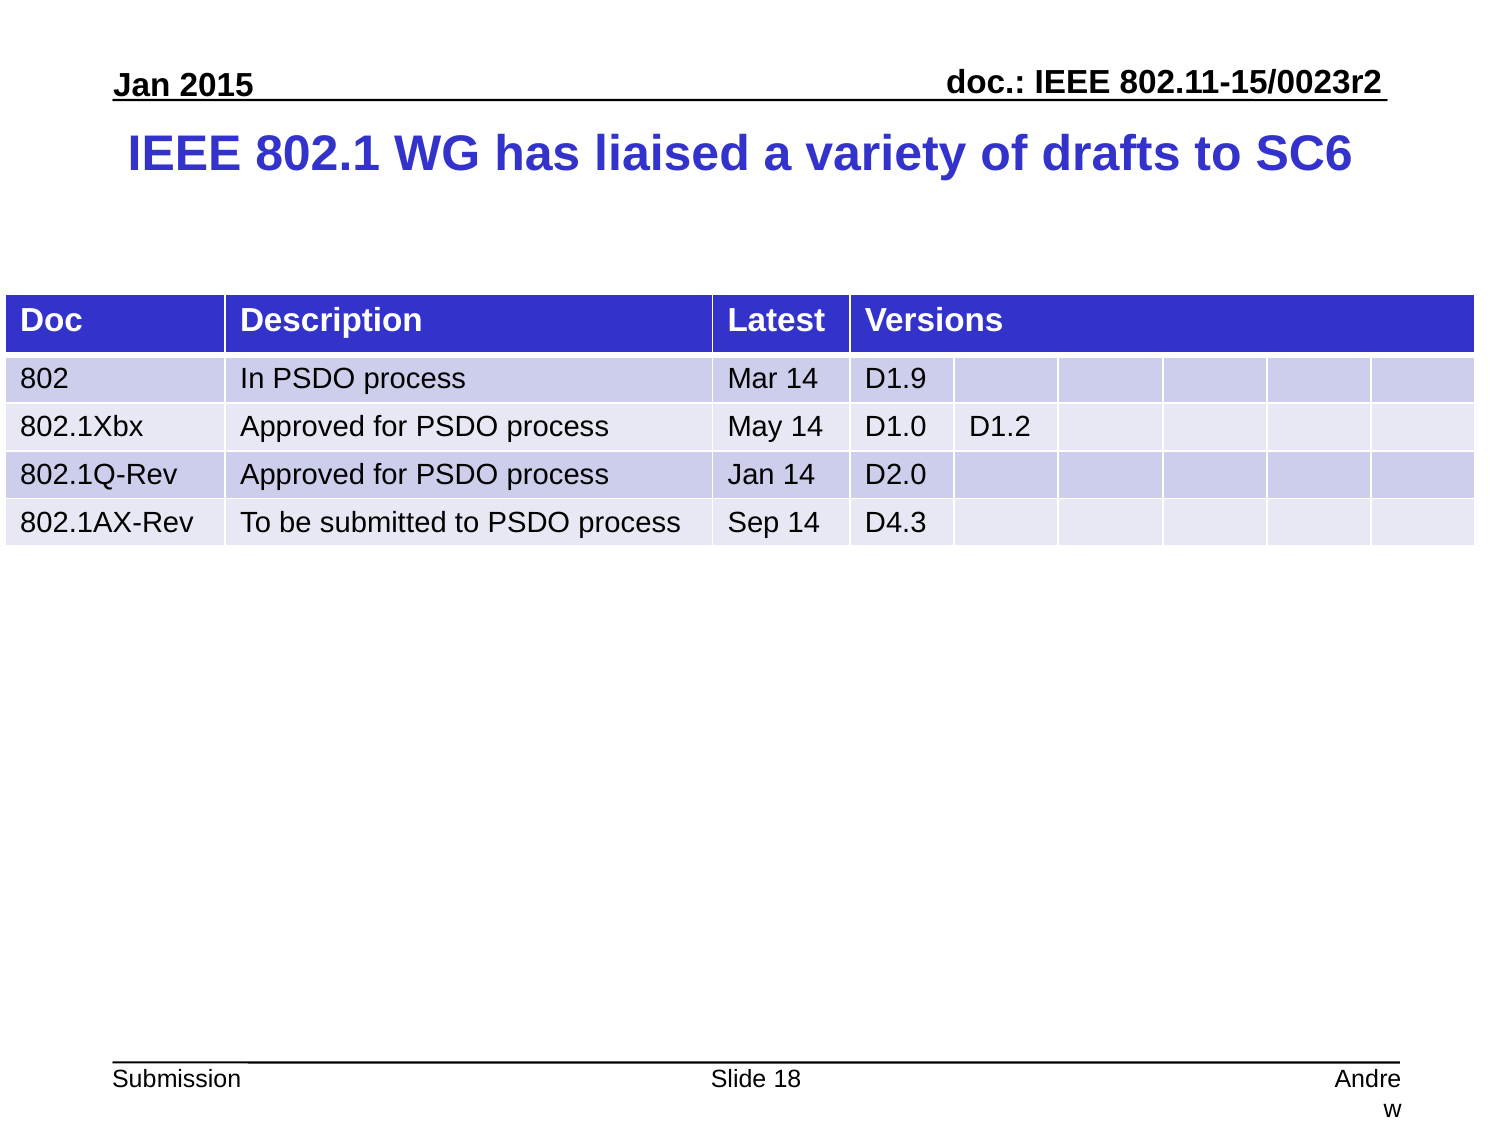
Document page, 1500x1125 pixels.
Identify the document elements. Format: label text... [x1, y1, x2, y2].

table_header Versions [851, 295, 1474, 352]
table_header Latest [713, 295, 849, 352]
table_cell Approved for PSDO process [226, 452, 712, 498]
table_cell In PSDO process [226, 358, 712, 402]
table_cell [955, 452, 1057, 498]
table_cell [1372, 452, 1474, 498]
table_cell [1164, 358, 1266, 402]
table_cell [1059, 358, 1162, 402]
table_cell [1372, 499, 1474, 545]
table_cell [1268, 404, 1370, 450]
table_cell 802.1Q-Rev [6, 452, 224, 498]
table_cell [1372, 404, 1474, 450]
table_cell [1268, 358, 1370, 402]
table_cell 802 [6, 358, 224, 402]
table_cell D1.2 [955, 404, 1057, 450]
table_cell D1.9 [851, 358, 953, 402]
table_cell [1268, 452, 1370, 498]
table_cell [955, 358, 1057, 402]
table_cell Approved for PSDO process [226, 404, 712, 450]
table_cell [1268, 499, 1370, 545]
table_cell [1059, 499, 1162, 545]
table_cell May 14 [713, 404, 849, 450]
table_cell [1164, 452, 1266, 498]
table_cell 802.1AX-Rev [6, 499, 224, 545]
table_cell D2.0 [851, 452, 953, 498]
table_cell [1164, 499, 1266, 545]
table_header Doc [6, 295, 224, 352]
slide_number Slide 18 [709, 1061, 803, 1093]
table_cell To be submitted to PSDO process [226, 499, 712, 545]
table_cell [955, 499, 1057, 545]
table_cell D1.0 [851, 404, 953, 450]
table_cell D4.3 [851, 499, 953, 545]
table_header Description [226, 295, 712, 352]
footer Andrew Myles, Cisco [1320, 1061, 1402, 1093]
table_cell [1164, 404, 1266, 450]
table_cell Jan 14 [713, 452, 849, 498]
table_cell [1372, 358, 1474, 402]
table_cell [1059, 452, 1162, 498]
table_cell Mar 14 [713, 358, 849, 402]
table_cell [1059, 404, 1162, 450]
table_cell 802.1Xbx [6, 404, 224, 450]
table_cell Sep 14 [713, 499, 849, 545]
title IEEE 802.1 WG has liaised a variety of drafts to SC6 [112, 112, 1388, 288]
